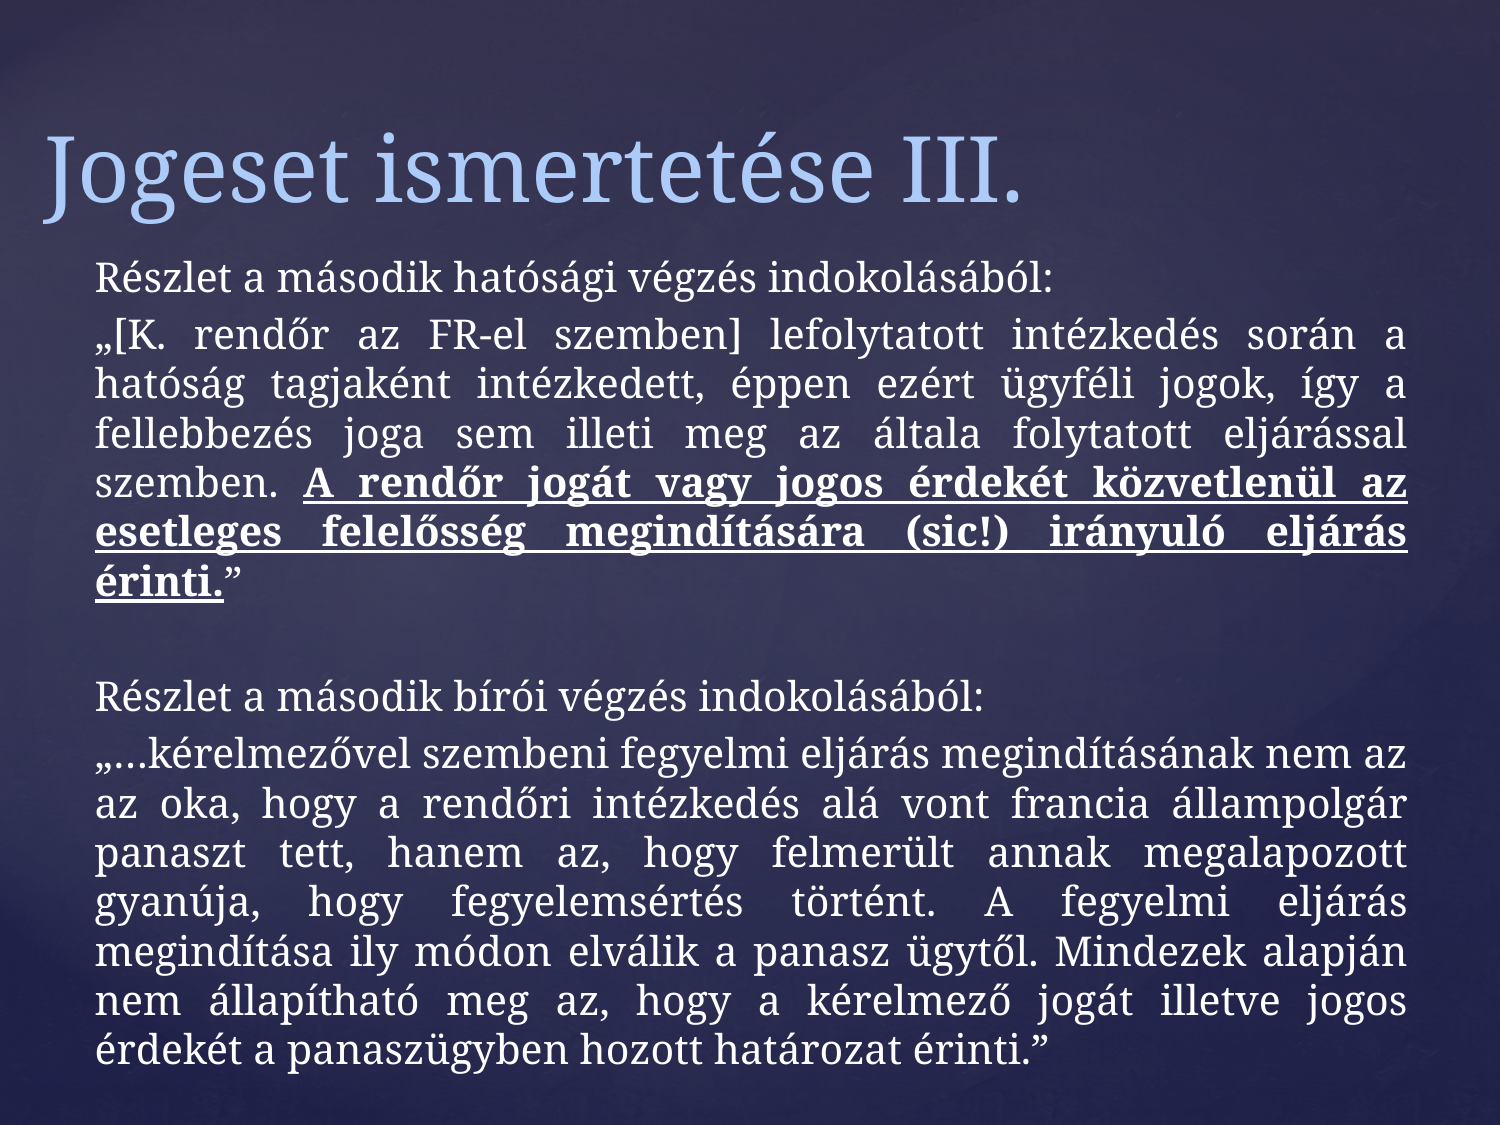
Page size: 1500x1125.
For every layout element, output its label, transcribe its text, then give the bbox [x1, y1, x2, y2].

list Részlet a második hatósági végzés indokolásából: „[K. rendőr az FR-el szemben] lefolytatott intézkedés során a hatóság tagjaként intézkedett, éppen ezért ügyféli jogok, így a fellebbezés joga sem illeti meg az általa folytatott eljárással szemben. A rendőr jogát vagy jogos érdekét közvetlenül az esetleges felelősség megindítására (sic!) irányuló eljárás érinti.” Részlet a második bírói végzés indokolásából: „…kérelmezővel szembeni fegyelmi eljárás megindításának nem az az oka, hogy a rendőri intézkedés alá vont francia állampolgár panaszt tett, hanem az, hogy felmerült annak megalapozott gyanúja, hogy fegyelemsértés történt. A fegyelmi eljárás megindítása ily módon elválik a panasz ügytől. Mindezek alapján nem állapítható meg az, hogy a kérelmező jogát illetve jogos érdekét a panaszügyben hozott határozat érinti.” [76, 243, 1424, 1094]
title Jogeset ismertetése III. [29, 78, 1267, 229]
